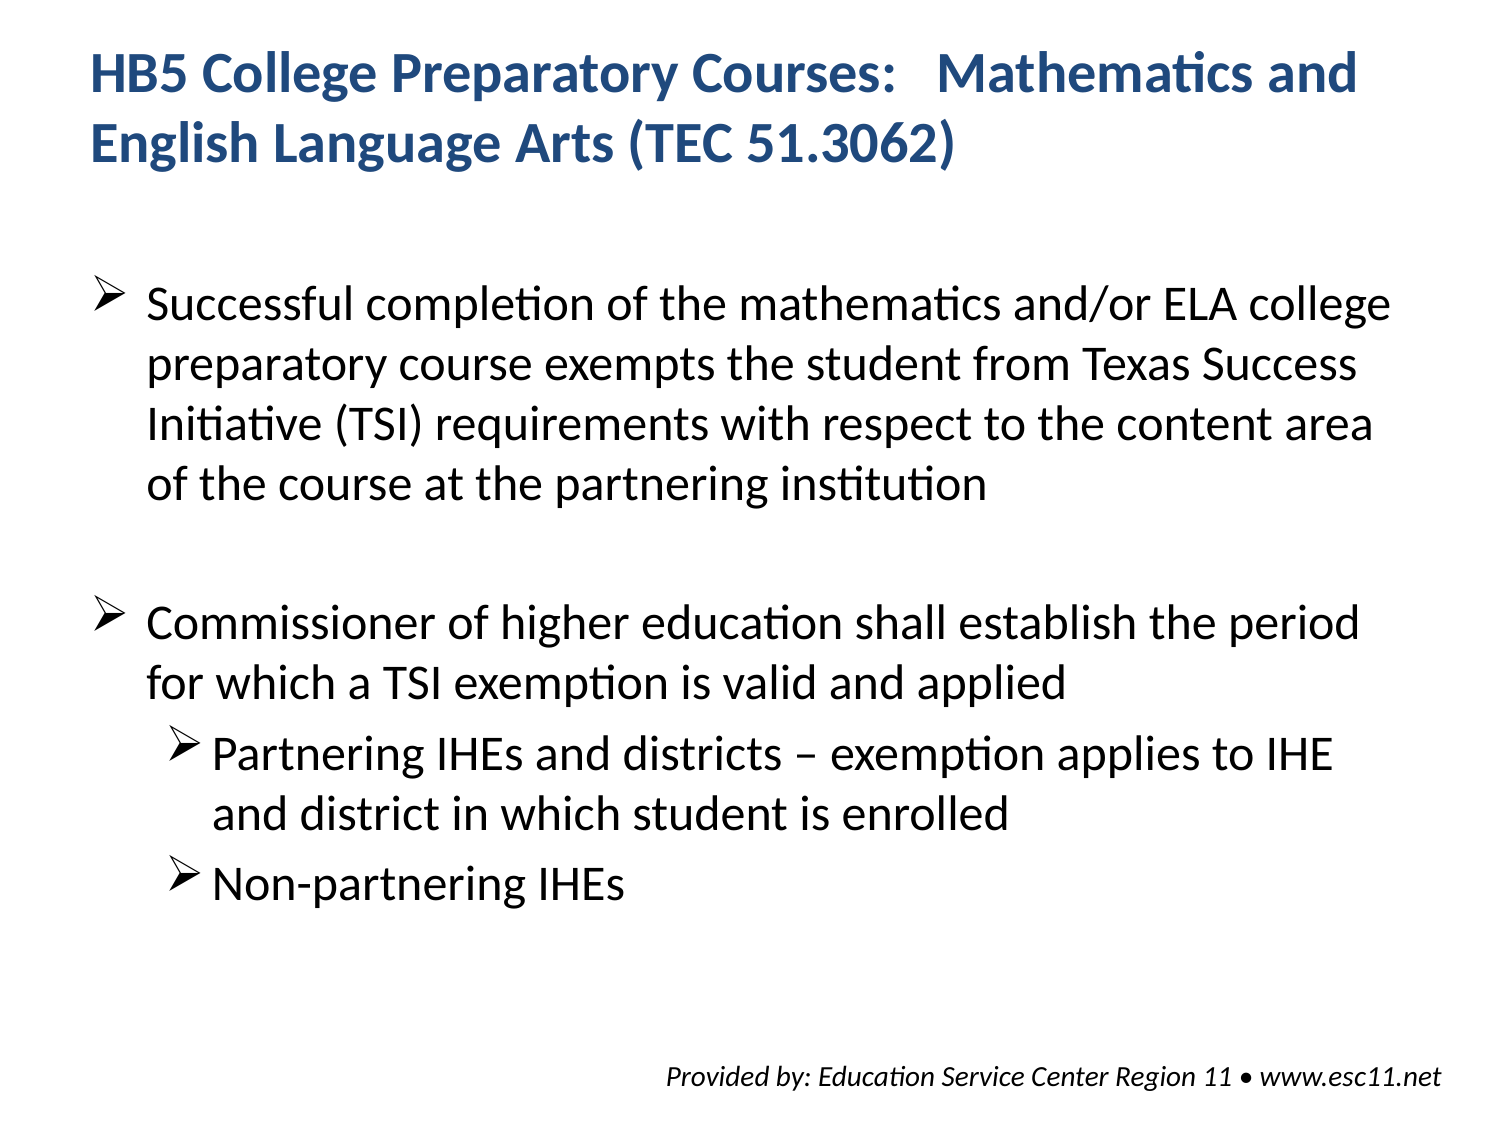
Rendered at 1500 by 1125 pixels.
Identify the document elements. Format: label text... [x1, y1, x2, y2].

title HB5 College Preparatory Courses: Mathematics and English Language Arts (TEC 51.3062) [75, 45, 1425, 233]
list Successful completion of the mathematics and/or ELA college preparatory course exempts the student from Texas Success Initiative (TSI) requirements with respect to the content area of the course at the partnering institution Commissioner of higher education shall establish the period for which a TSI exemption is valid and applied Partnering IHEs and districts – exemption applies to IHE and district in which student is enrolled Non-partnering IHEs [75, 262, 1425, 1075]
text_box Provided by: Education Service Center Region 11 • www.esc11.net [651, 1049, 1458, 1100]
